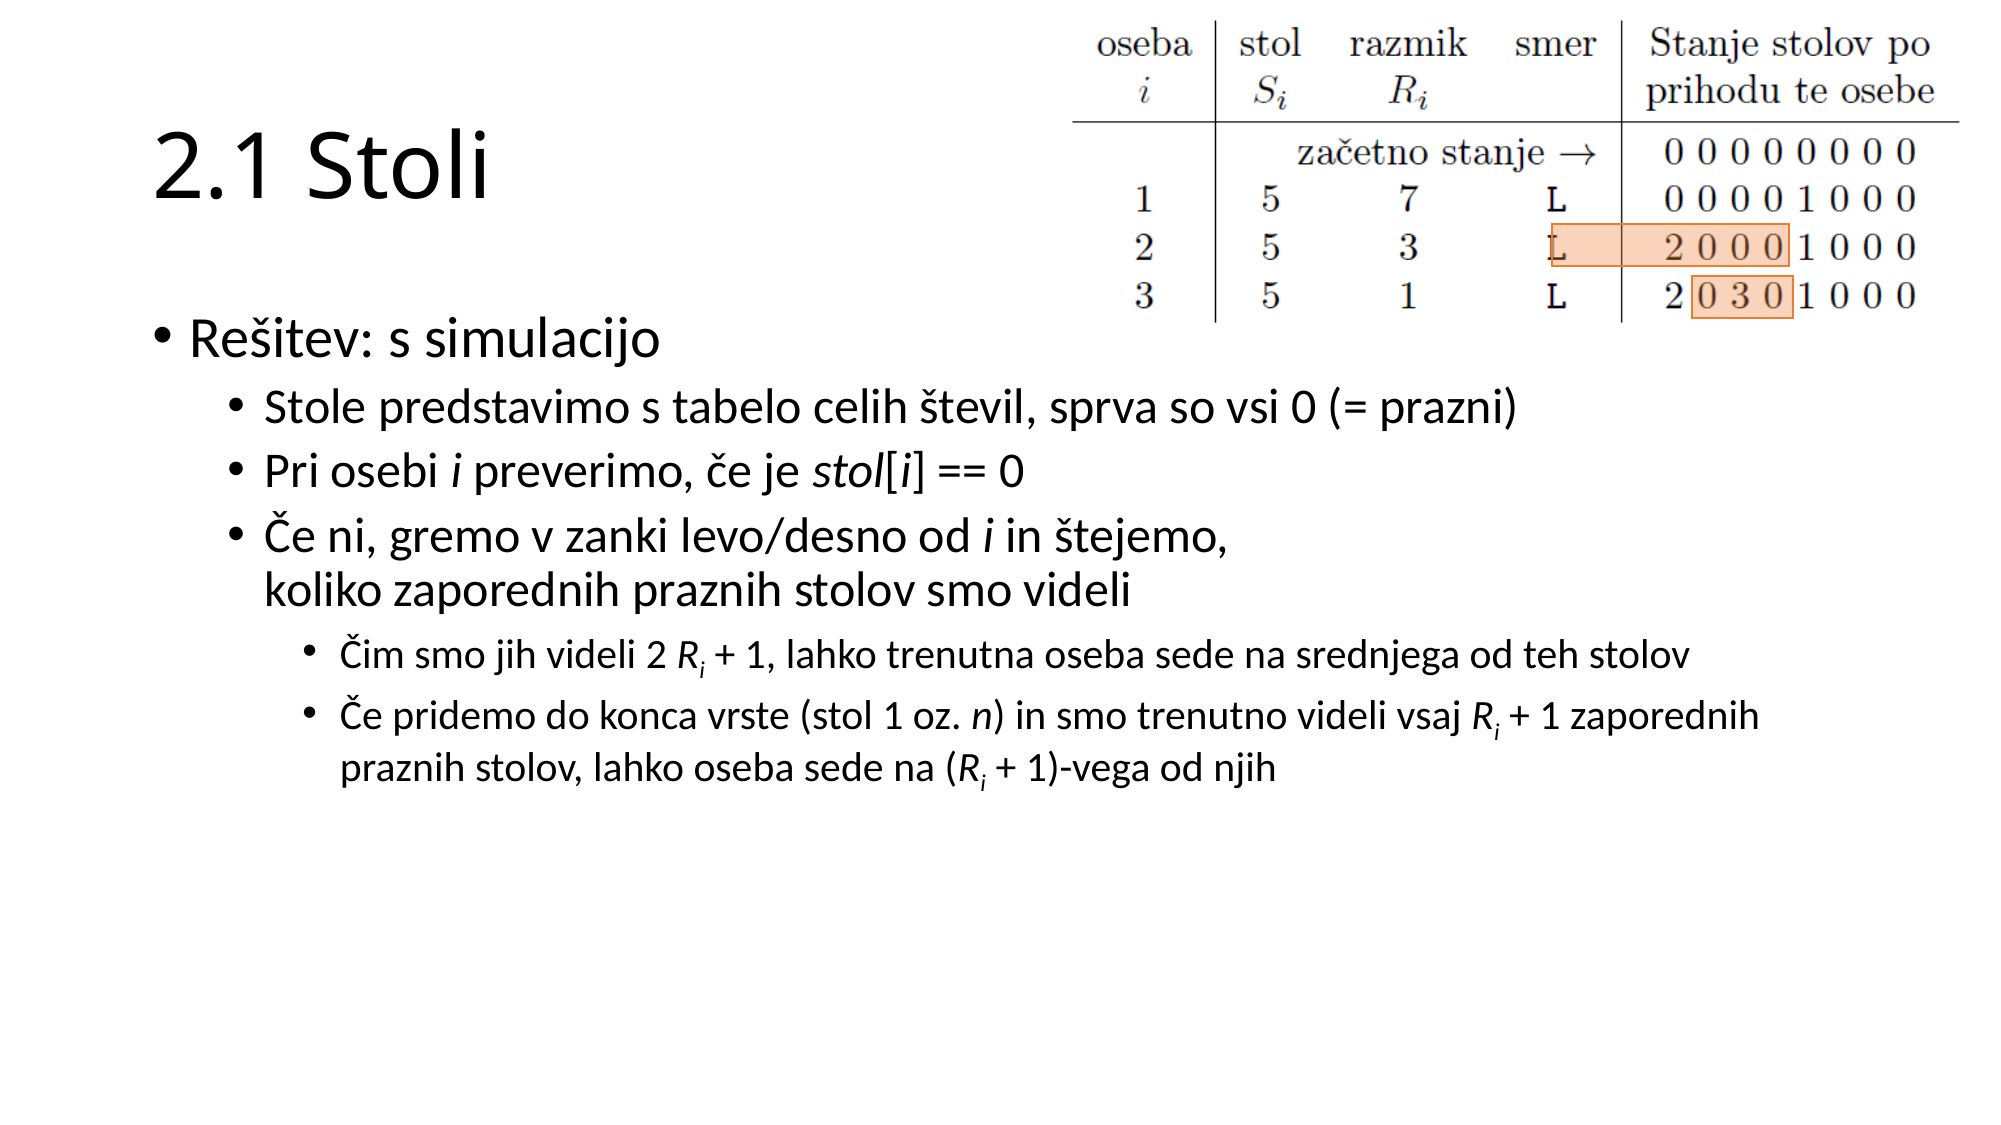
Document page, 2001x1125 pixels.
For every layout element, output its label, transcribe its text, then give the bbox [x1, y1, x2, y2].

picture [1040, 5, 1996, 332]
list Rešitev: s simulacijo Stole predstavimo s tabelo celih števil, sprva so vsi 0 (= prazni) Pri osebi i preverimo, če je stol[i] == 0 Če ni, gremo v zanki levo/desno od i in štejemo, koliko zaporednih praznih stolov smo videli Čim smo jih videli 2 Ri + 1, lahko trenutna oseba sede na srednjega od teh stolov Če pridemo do konca vrste (stol 1 oz. n) in smo trenutno videli vsaj Ri + 1 zaporednih praznih stolov, lahko oseba sede na (Ri + 1)-vega od njih [137, 299, 1863, 1014]
title 2.1 Stoli [137, 59, 1040, 278]
